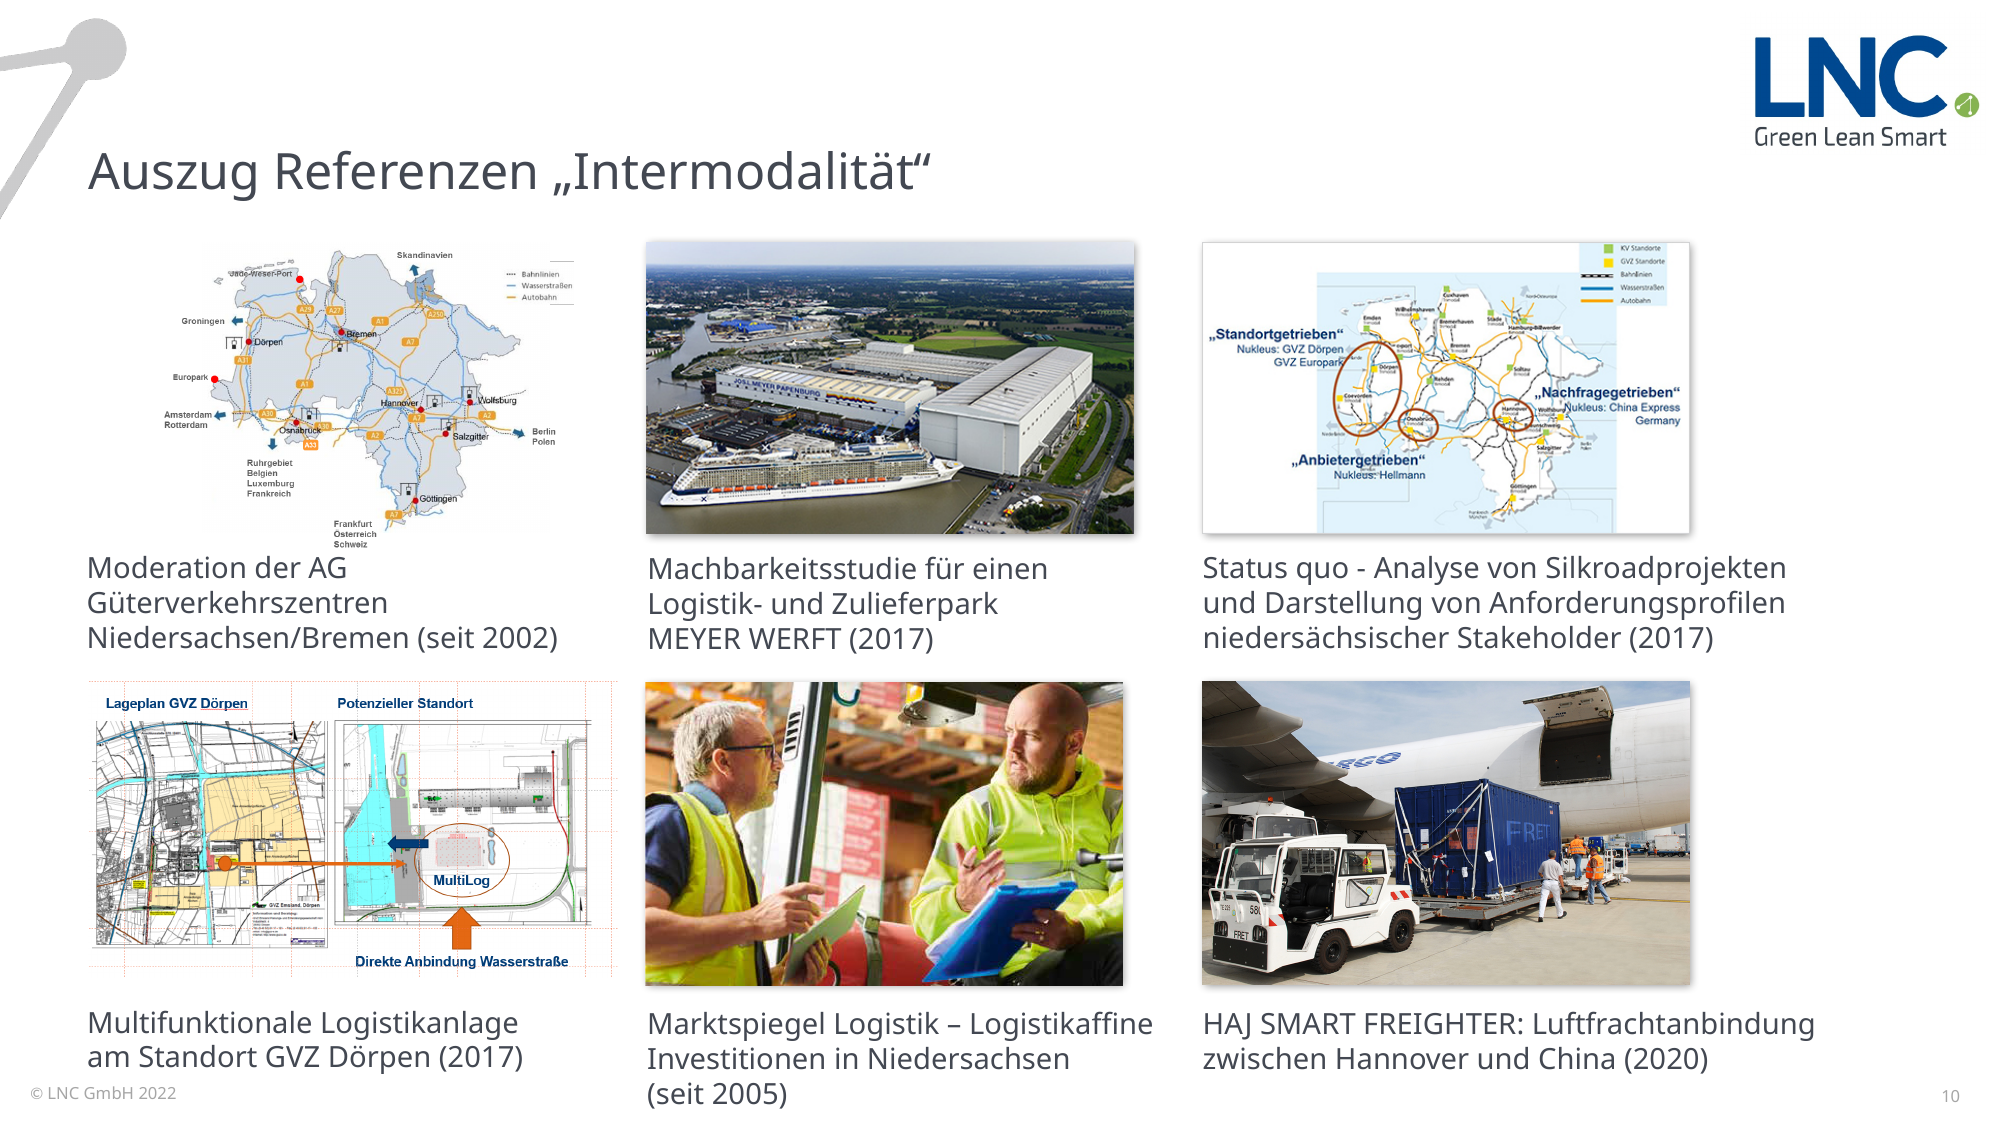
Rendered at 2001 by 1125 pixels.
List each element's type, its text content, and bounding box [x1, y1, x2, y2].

text_box Moderation der AG Güterverkehrszentren Niedersachsen/Bremen (seit 2002) [86, 541, 574, 681]
picture [146, 241, 574, 554]
picture [645, 682, 1123, 986]
text_box Marktspiegel Logistik – Logistikaffine Investitionen in Niedersachsen (seit 2005) [647, 997, 1180, 1113]
title Auszug Referenzen „Intermodalität“ [88, 123, 1726, 225]
text_box Status quo - Analyse von Silkroadprojekten und Darstellung von Anforderungsprofilen niedersächsischer Stakeholder (2017) [1202, 541, 1835, 682]
text_box Multifunktionale Logistikanlage am Standort GVZ Dörpen (2017) [86, 996, 574, 1081]
picture [1740, 12, 1986, 155]
picture [1202, 242, 1691, 535]
text_box Machbarkeitsstudie für einen Logistik- und Zulieferpark MEYER WERFT (2017) [647, 542, 1135, 683]
text_box HAJ SMART FREIGHTER: Luftfrachtanbindung zwischen Hannover und China (2020) [1202, 997, 1835, 1099]
picture [1202, 681, 1691, 985]
picture [646, 241, 1134, 535]
picture [0, 0, 136, 271]
picture [88, 681, 619, 979]
